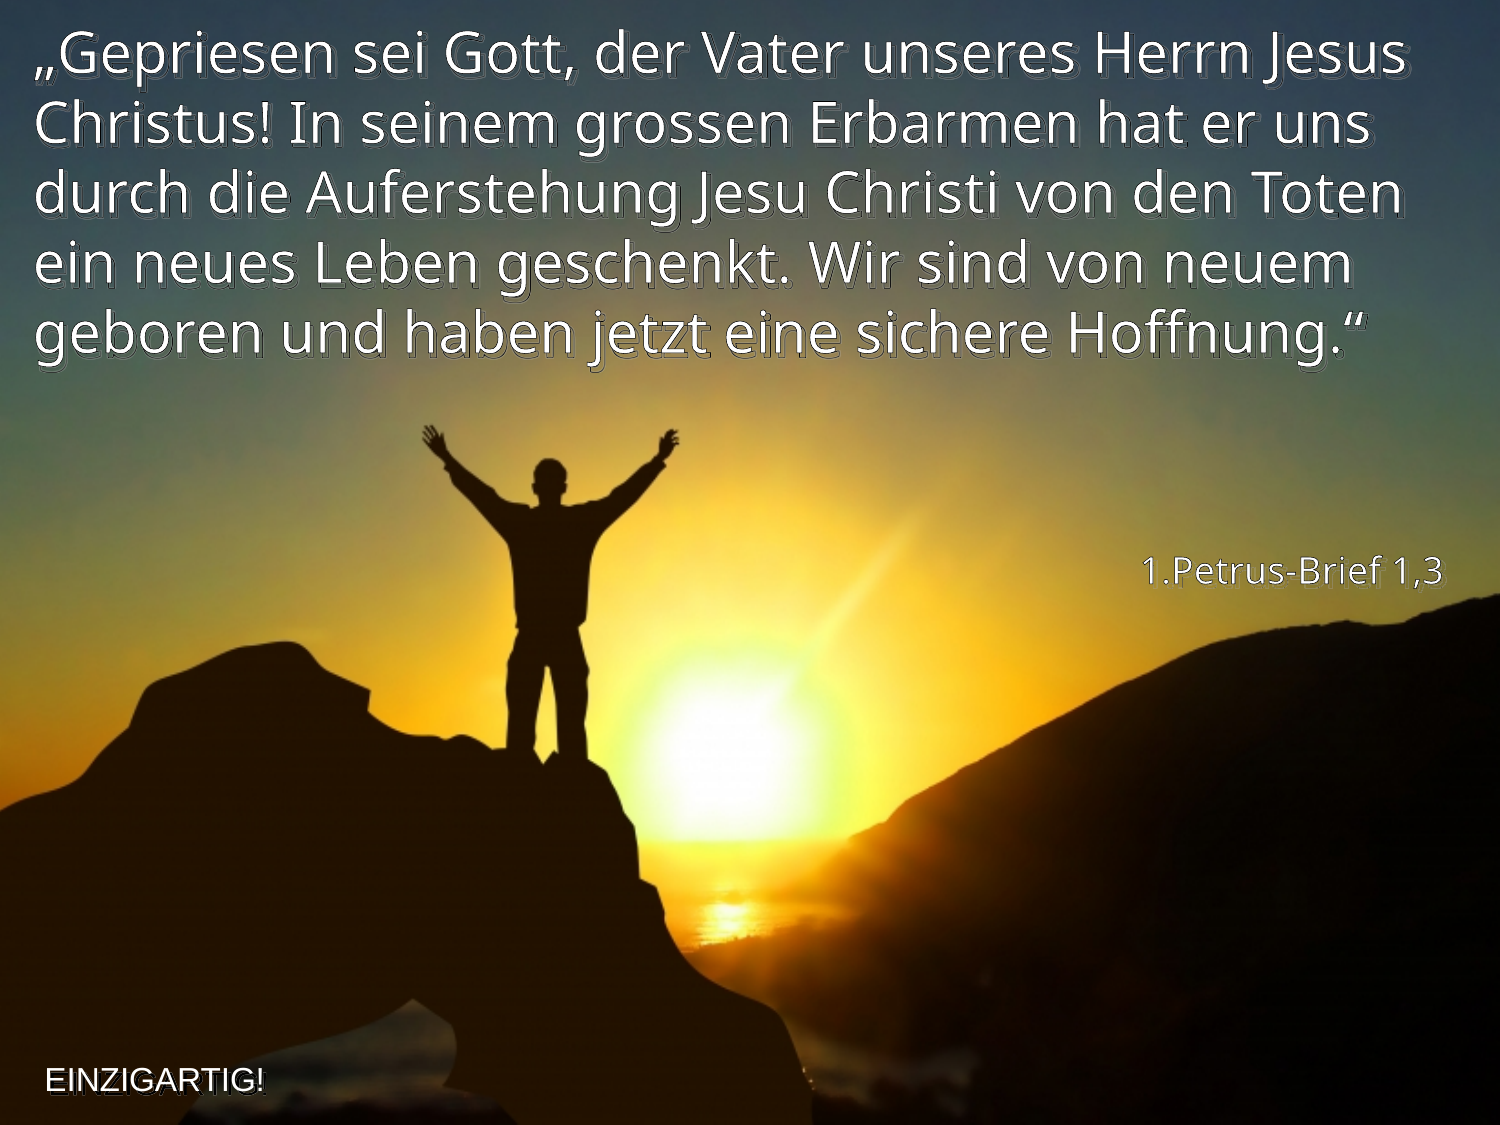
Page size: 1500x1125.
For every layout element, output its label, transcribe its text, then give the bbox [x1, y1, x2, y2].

picture [0, 0, 1500, 1125]
text_box „Gepriesen sei Gott, der Vater unseres Herrn Jesus Christus! In seinem grossen Erbarmen hat er uns durch die Auferstehung Jesu Christi von den Toten ein neues Leben geschenkt. Wir sind von neuem geboren und haben jetzt eine sichere Hoffnung.“ [17, 7, 1483, 372]
text_box 1.Petrus-Brief 1,3 [478, 538, 1459, 599]
subtitle EINZIGARTIG! [29, 1058, 656, 1106]
